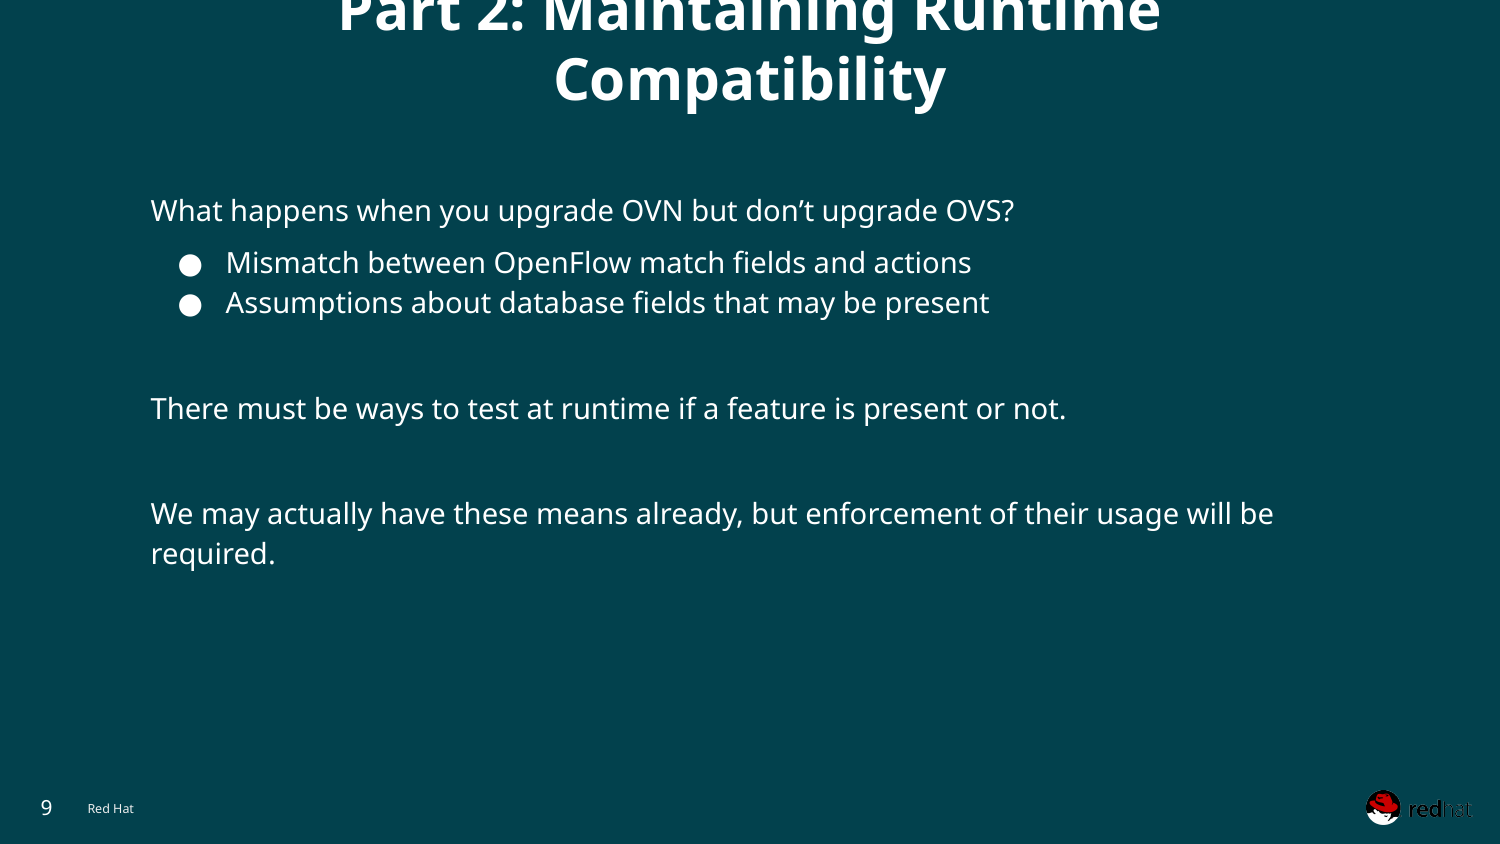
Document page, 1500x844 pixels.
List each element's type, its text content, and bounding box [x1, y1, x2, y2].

list What happens when you upgrade OVN but don’t upgrade OVS? Mismatch between OpenFlow match fields and actions Assumptions about database fields that may be present There must be ways to test at runtime if a feature is present or not. We may actually have these means already, but enforcement of their usage will be required. [135, 171, 1365, 726]
title Part 2: Maintaining Runtime Compatibility [135, 0, 1365, 128]
picture [1366, 790, 1474, 825]
slide_number ‹#› [16, 776, 77, 842]
